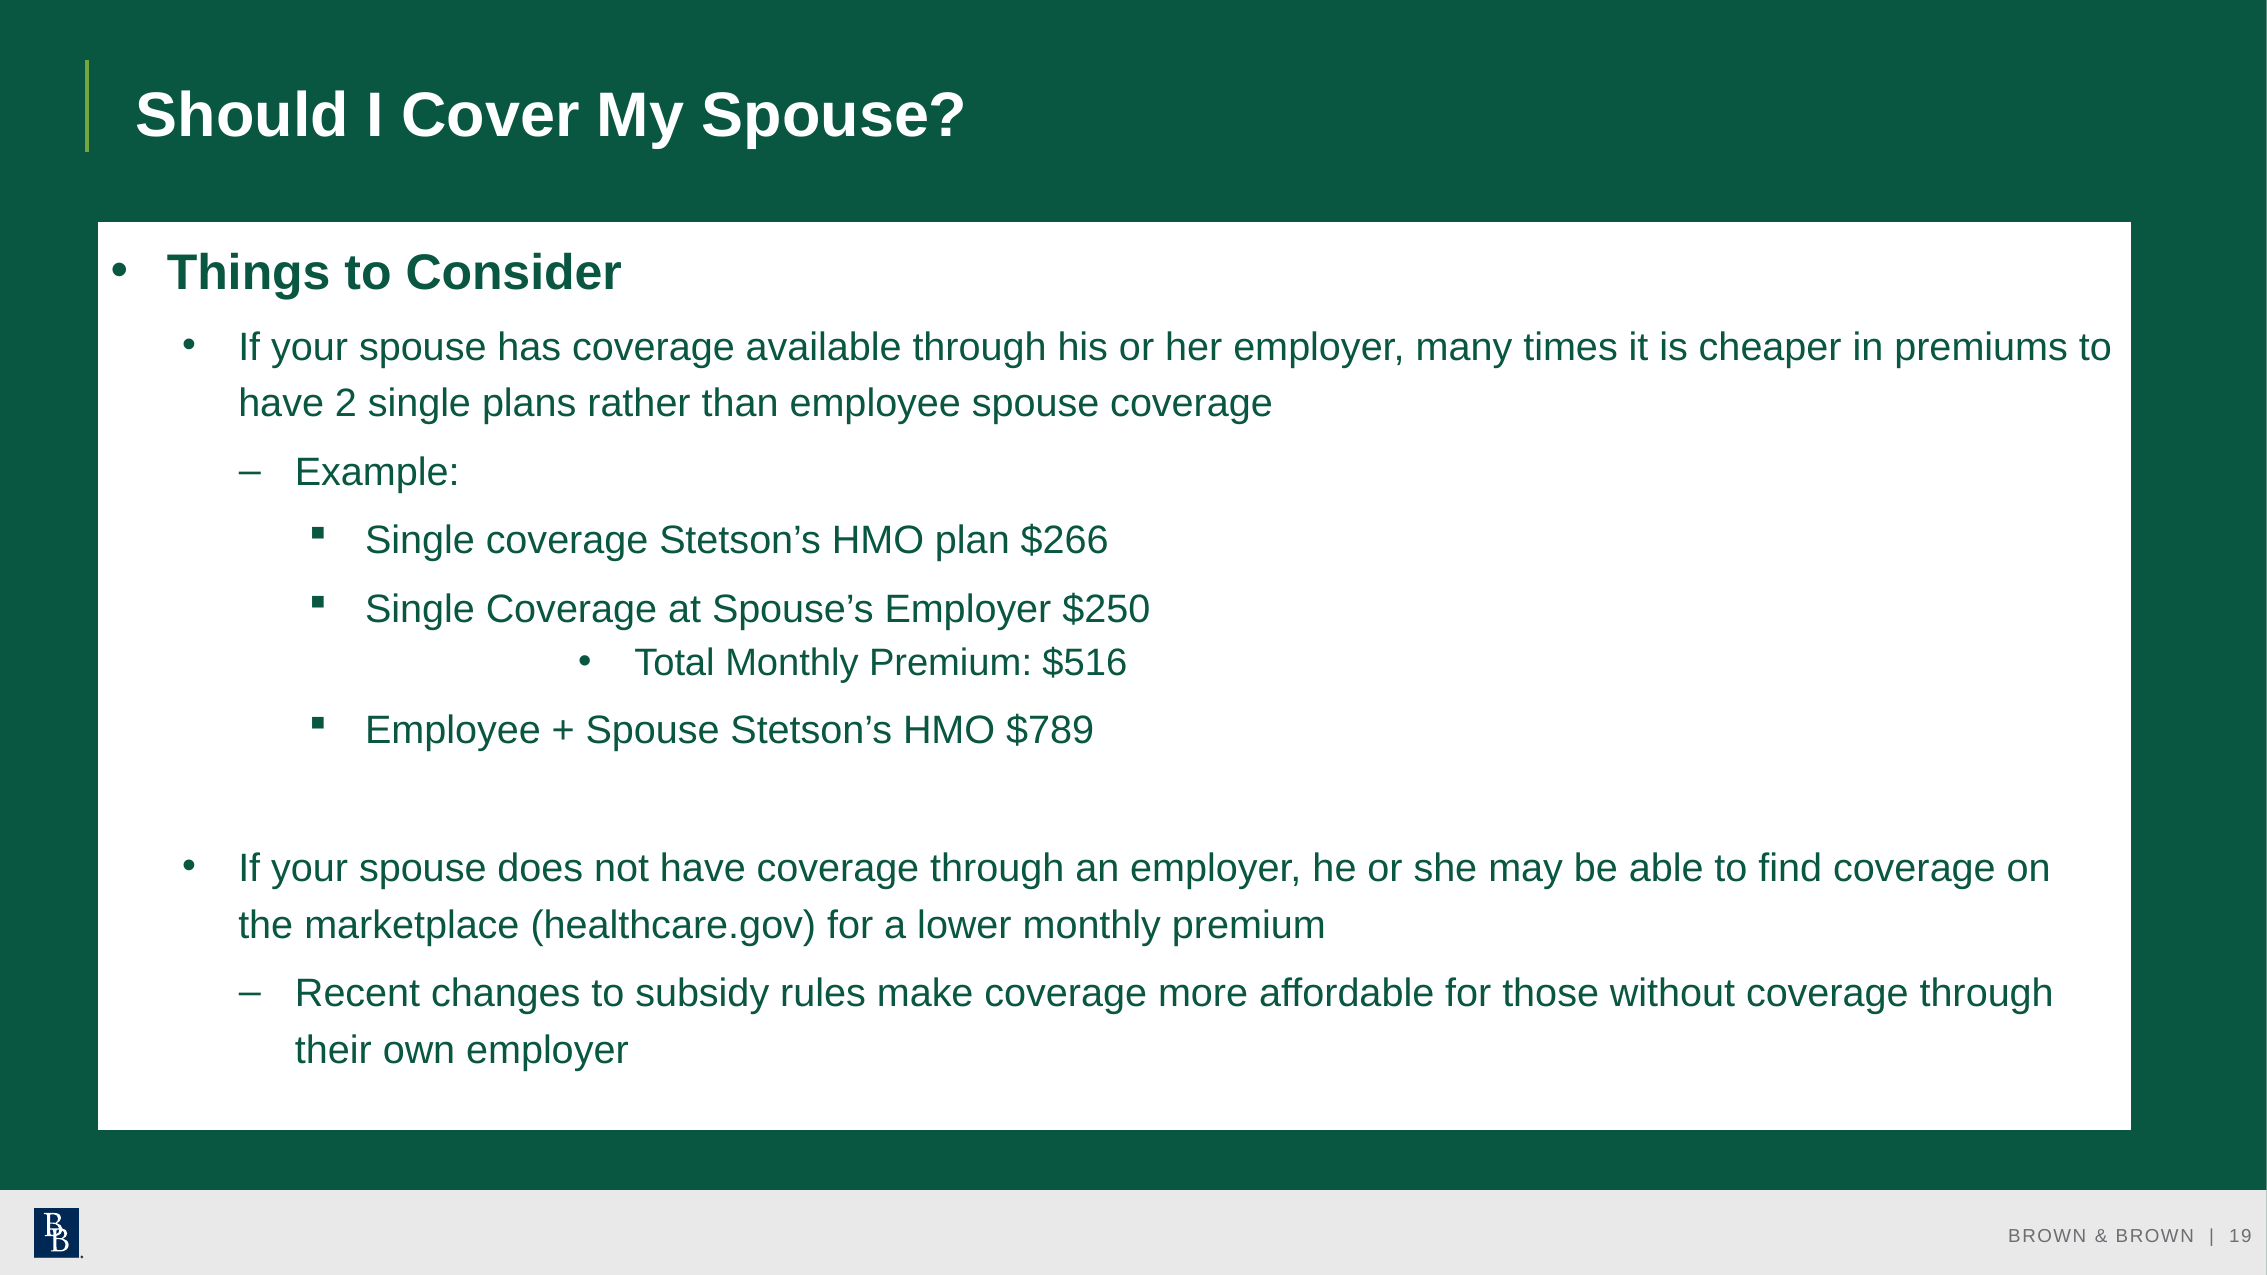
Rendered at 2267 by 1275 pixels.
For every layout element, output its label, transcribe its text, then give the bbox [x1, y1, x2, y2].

text_box Things to Consider If your spouse has coverage available through his or her employer, many times it is cheaper in premiums to have 2 single plans rather than employee spouse coverage Example: Single coverage Stetson’s HMO plan $266 Single Coverage at Spouse’s Employer $250 Total Monthly Premium: $516 Employee + Spouse Stetson’s HMO $789 If your spouse does not have coverage through an employer, he or she may be able to find coverage on the marketplace (healthcare.gov) for a lower monthly premium Recent changes to subsidy rules make coverage more affordable for those without coverage through their own employer [95, 219, 2134, 1133]
title Should I Cover My Spouse? [120, 75, 1941, 148]
slide_number BROWN & BROWN | 19 [1756, 1208, 2267, 1262]
